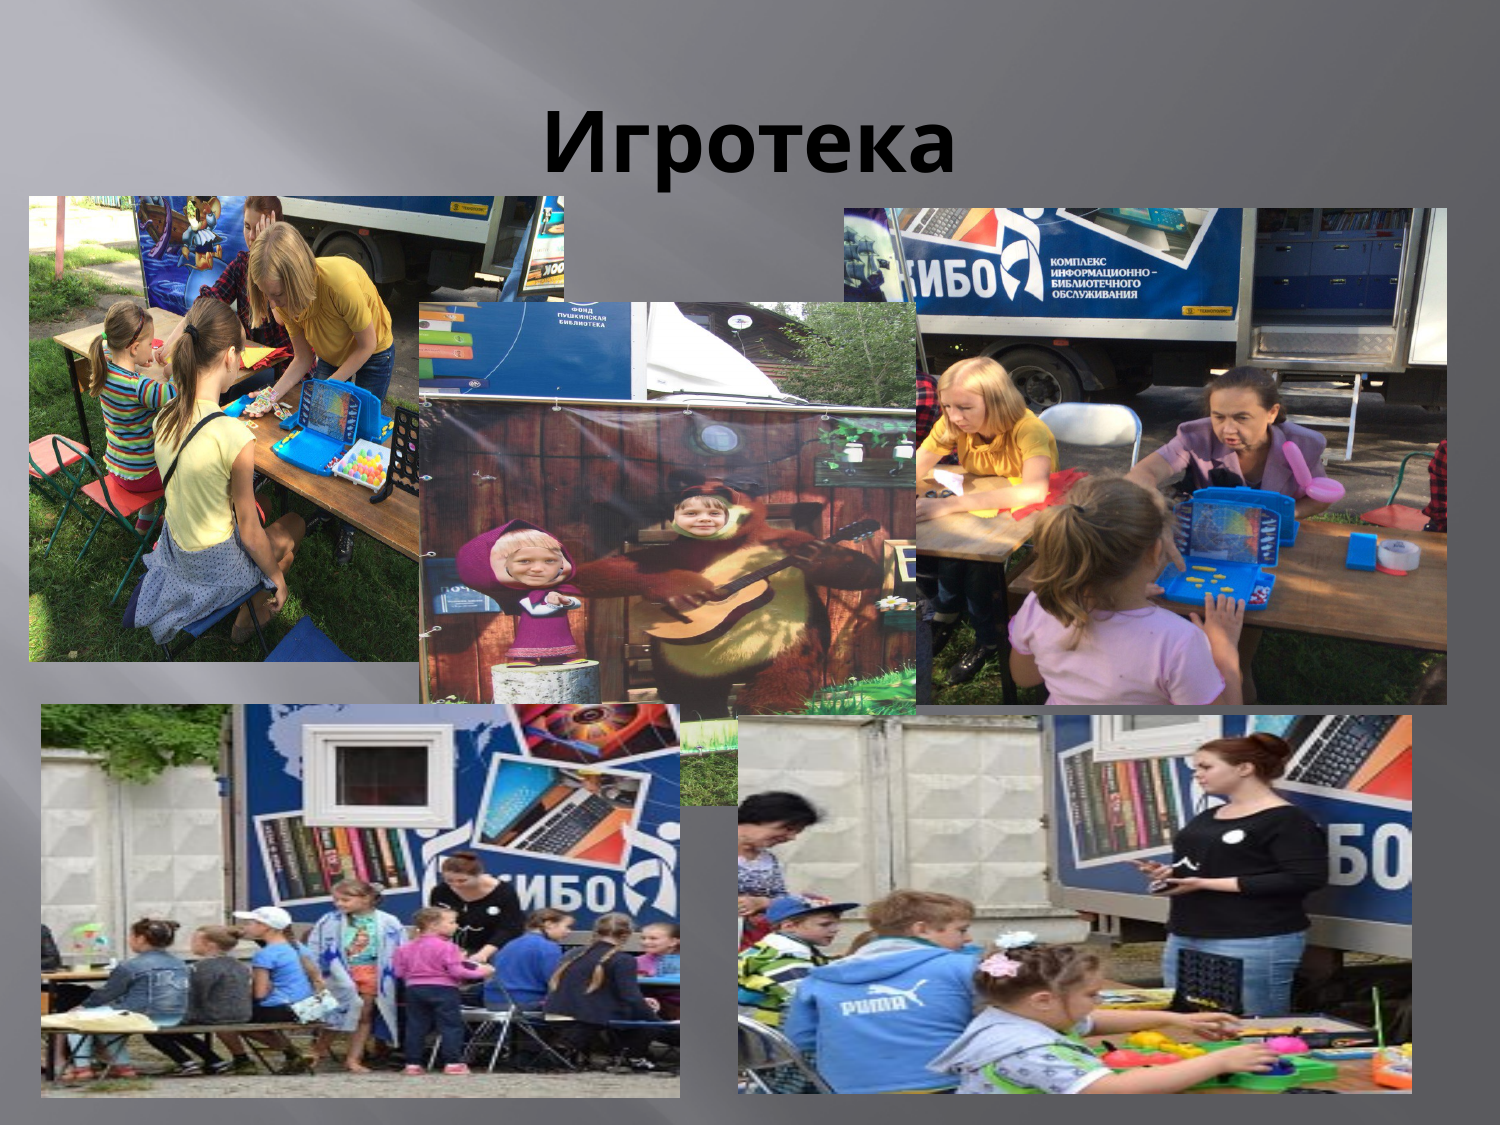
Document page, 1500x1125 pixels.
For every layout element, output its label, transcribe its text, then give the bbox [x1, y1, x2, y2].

title Игротека [75, 45, 1425, 233]
picture [41, 207, 1448, 1098]
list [29, 195, 565, 662]
